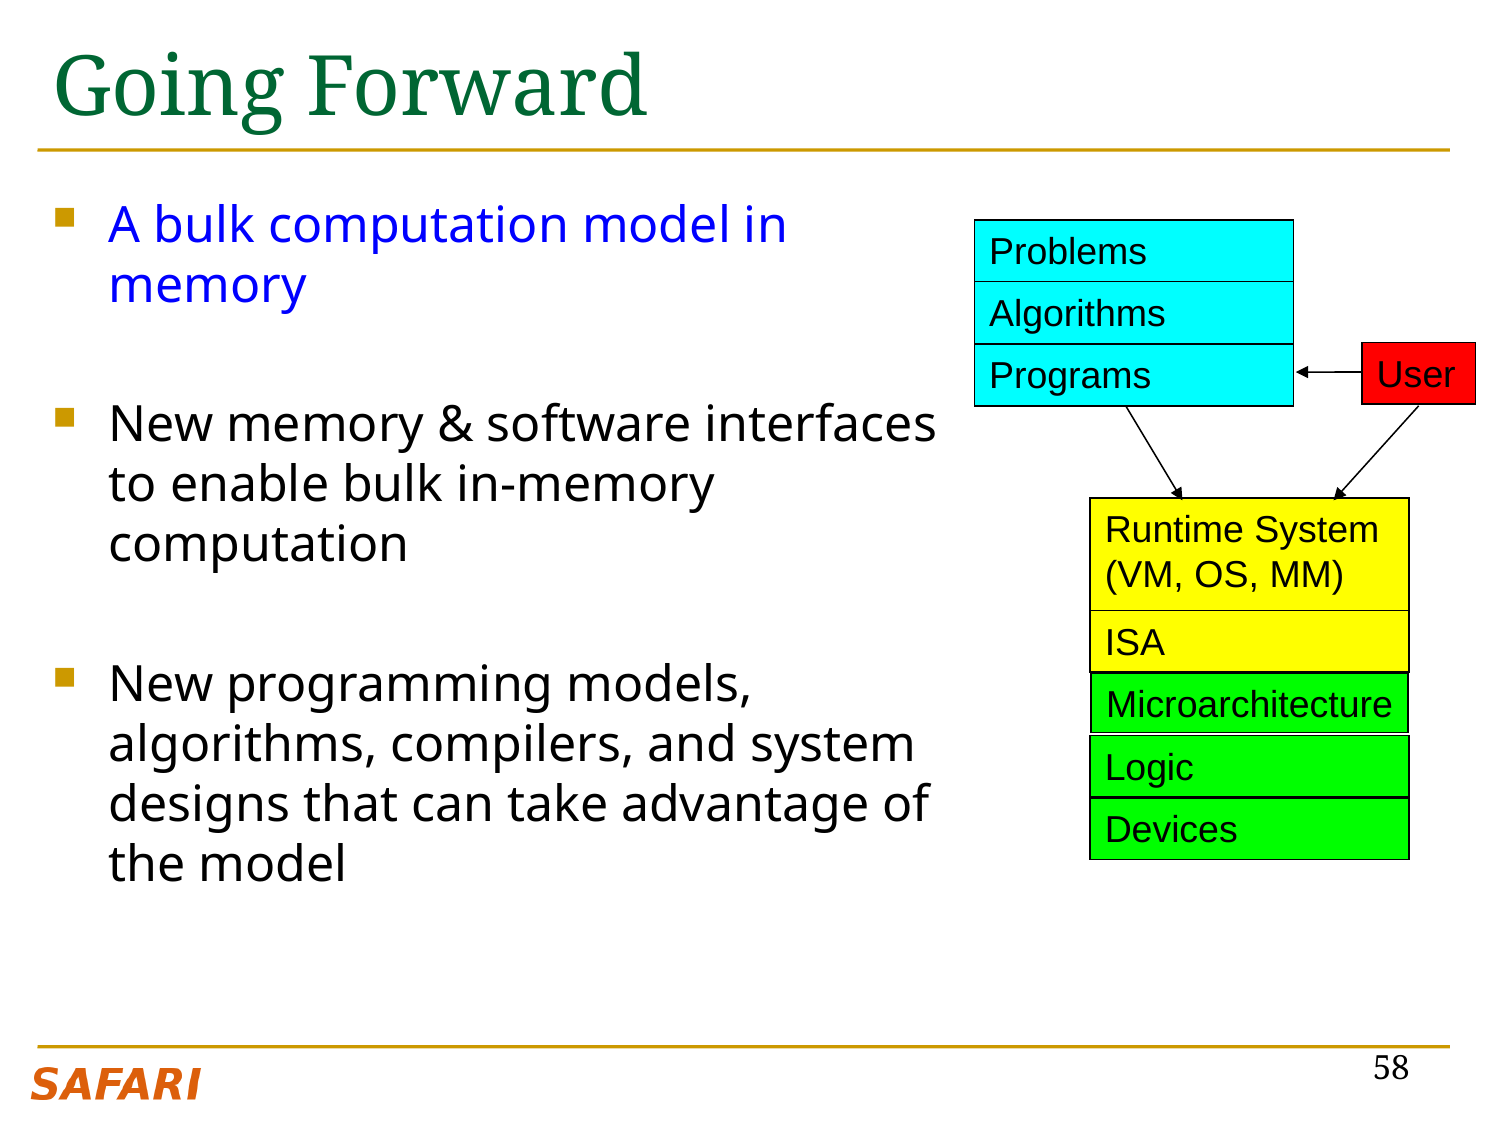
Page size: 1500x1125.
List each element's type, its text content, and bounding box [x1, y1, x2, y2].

picture [29, 1058, 207, 1110]
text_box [974, 219, 1476, 860]
list A bulk computation model in memory New memory & software interfaces to enable bulk in-memory computation New programming models, algorithms, compilers, and system designs that can take advantage of the model [37, 184, 975, 1026]
title Going Forward [37, 24, 1451, 201]
slide_number 58 [1074, 1023, 1426, 1100]
